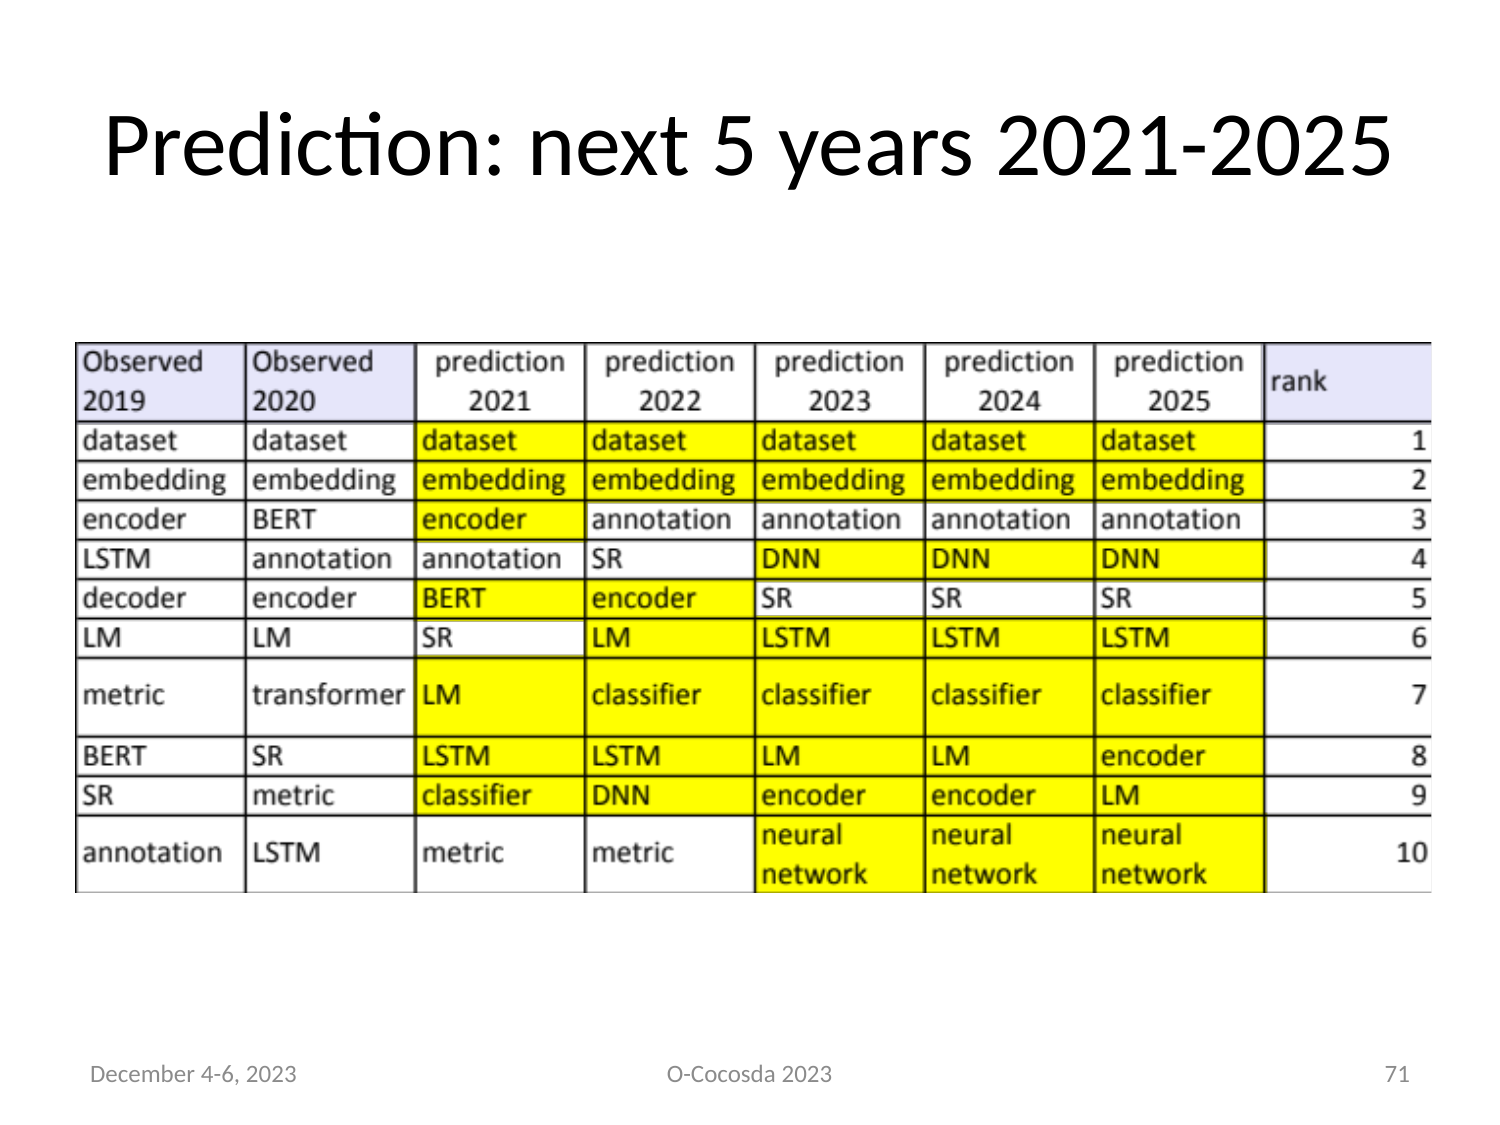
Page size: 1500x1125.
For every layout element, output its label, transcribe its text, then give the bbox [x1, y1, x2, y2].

title Prediction: next 5 years 2021-2025 [75, 45, 1425, 233]
slide_number 71 [1074, 1042, 1425, 1103]
footer O-Cocosda 2023 [512, 1042, 988, 1103]
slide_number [75, 1042, 425, 1103]
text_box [74, 342, 1432, 893]
